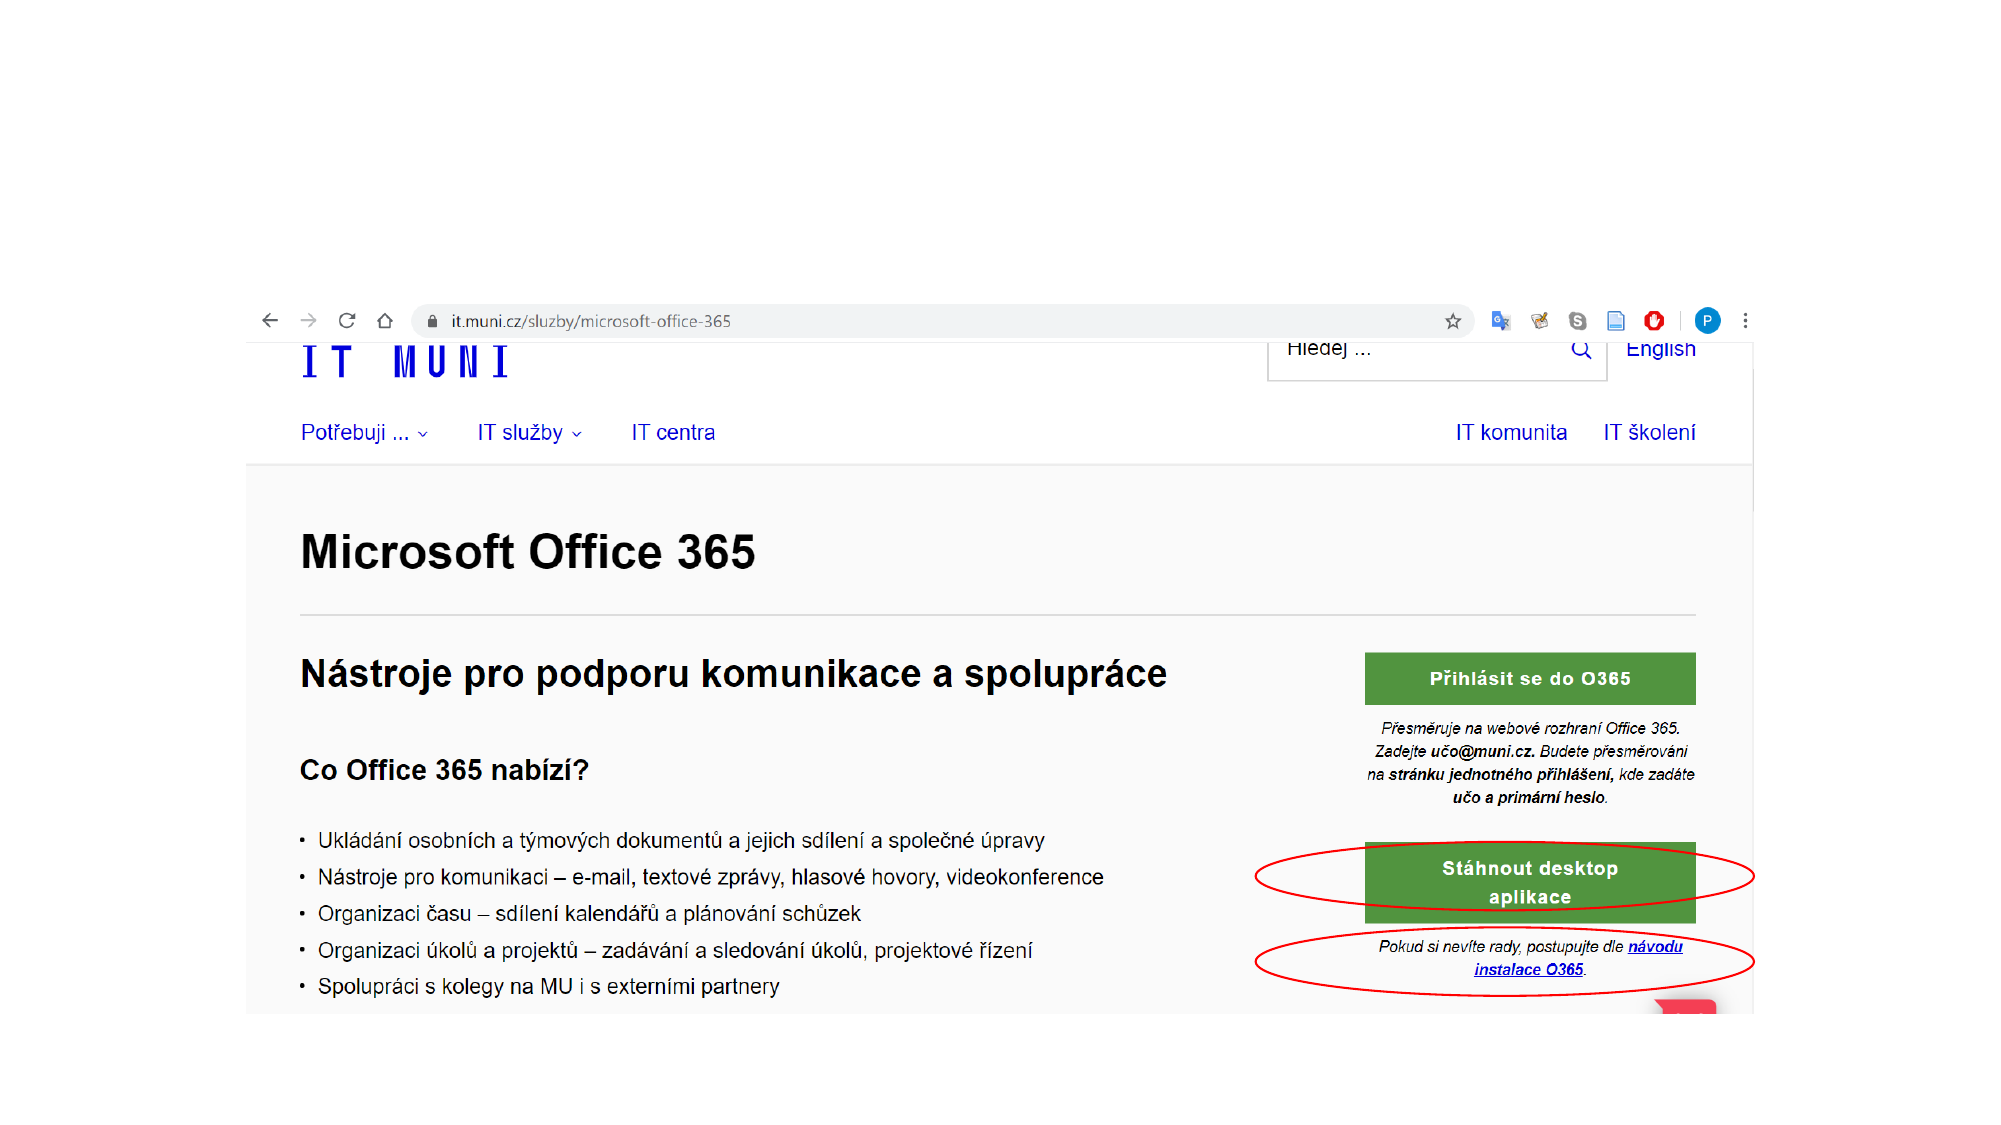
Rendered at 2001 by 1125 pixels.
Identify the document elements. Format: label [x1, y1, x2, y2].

list [245, 299, 1754, 1014]
